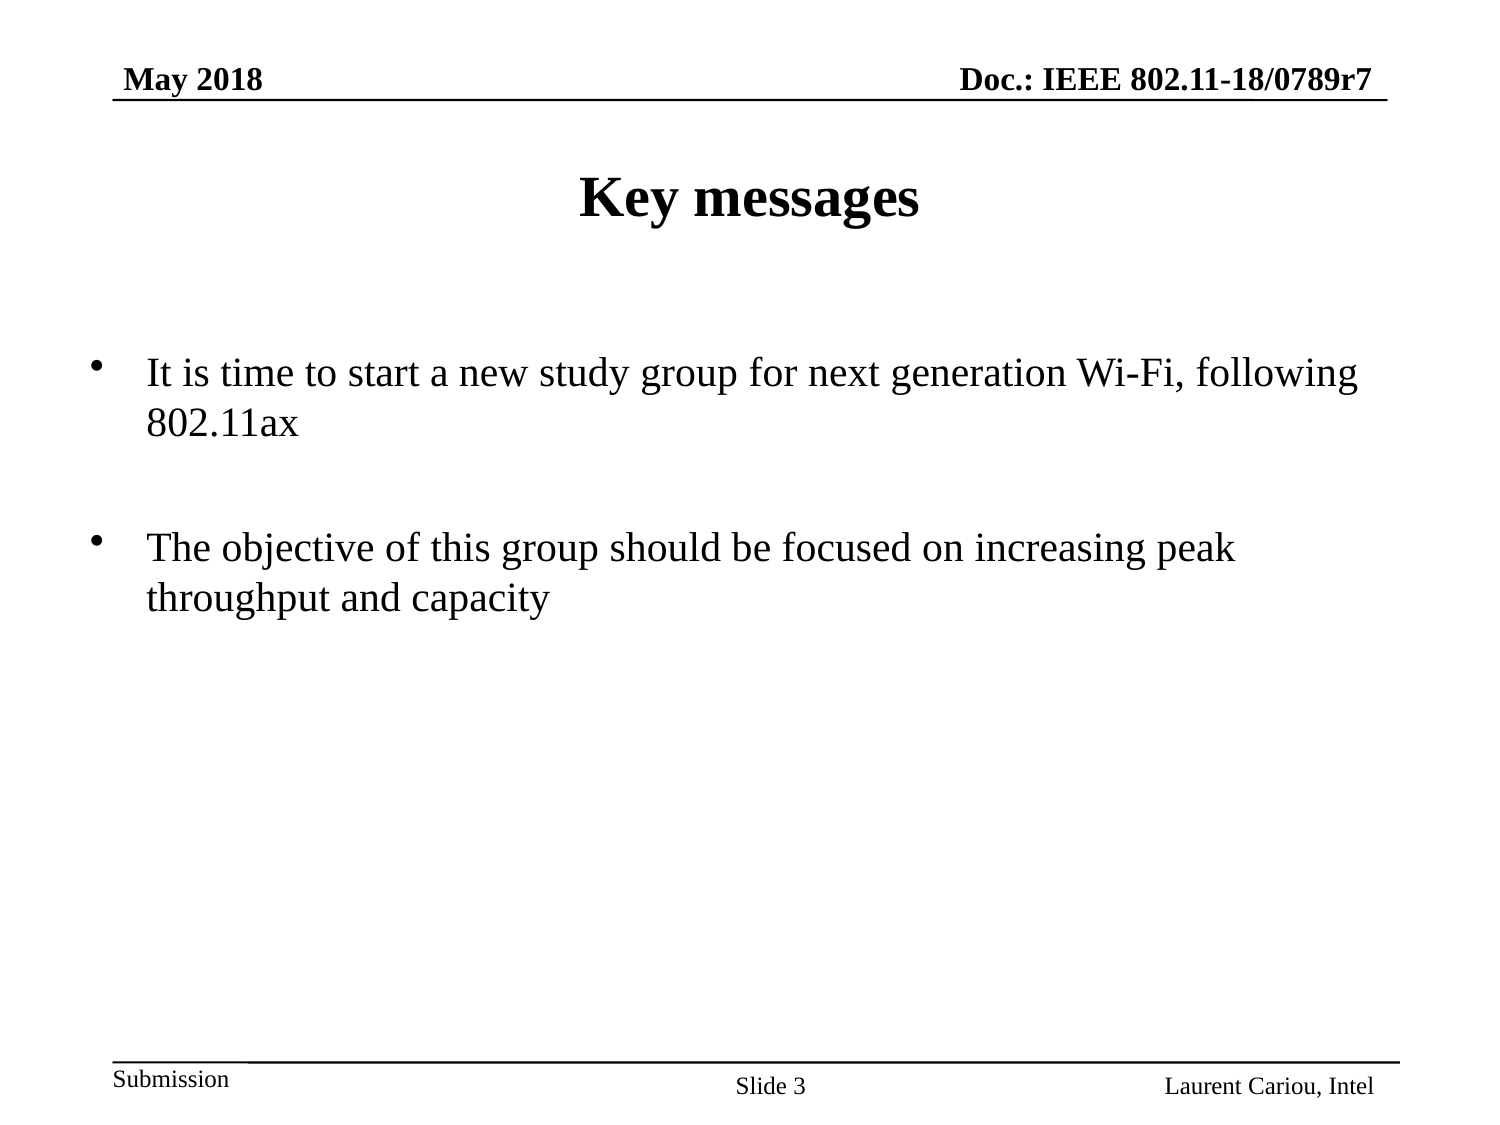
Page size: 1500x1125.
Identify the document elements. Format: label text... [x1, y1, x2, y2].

text_box Slide 3 [720, 1062, 838, 1088]
list It is time to start a new study group for next generation Wi-Fi, following 802.11ax The objective of this group should be focused on increasing peak throughput and capacity [74, 337, 1425, 1081]
title Key messages [74, 98, 1426, 288]
text_box Laurent Cariou, Intel [1149, 1062, 1402, 1088]
